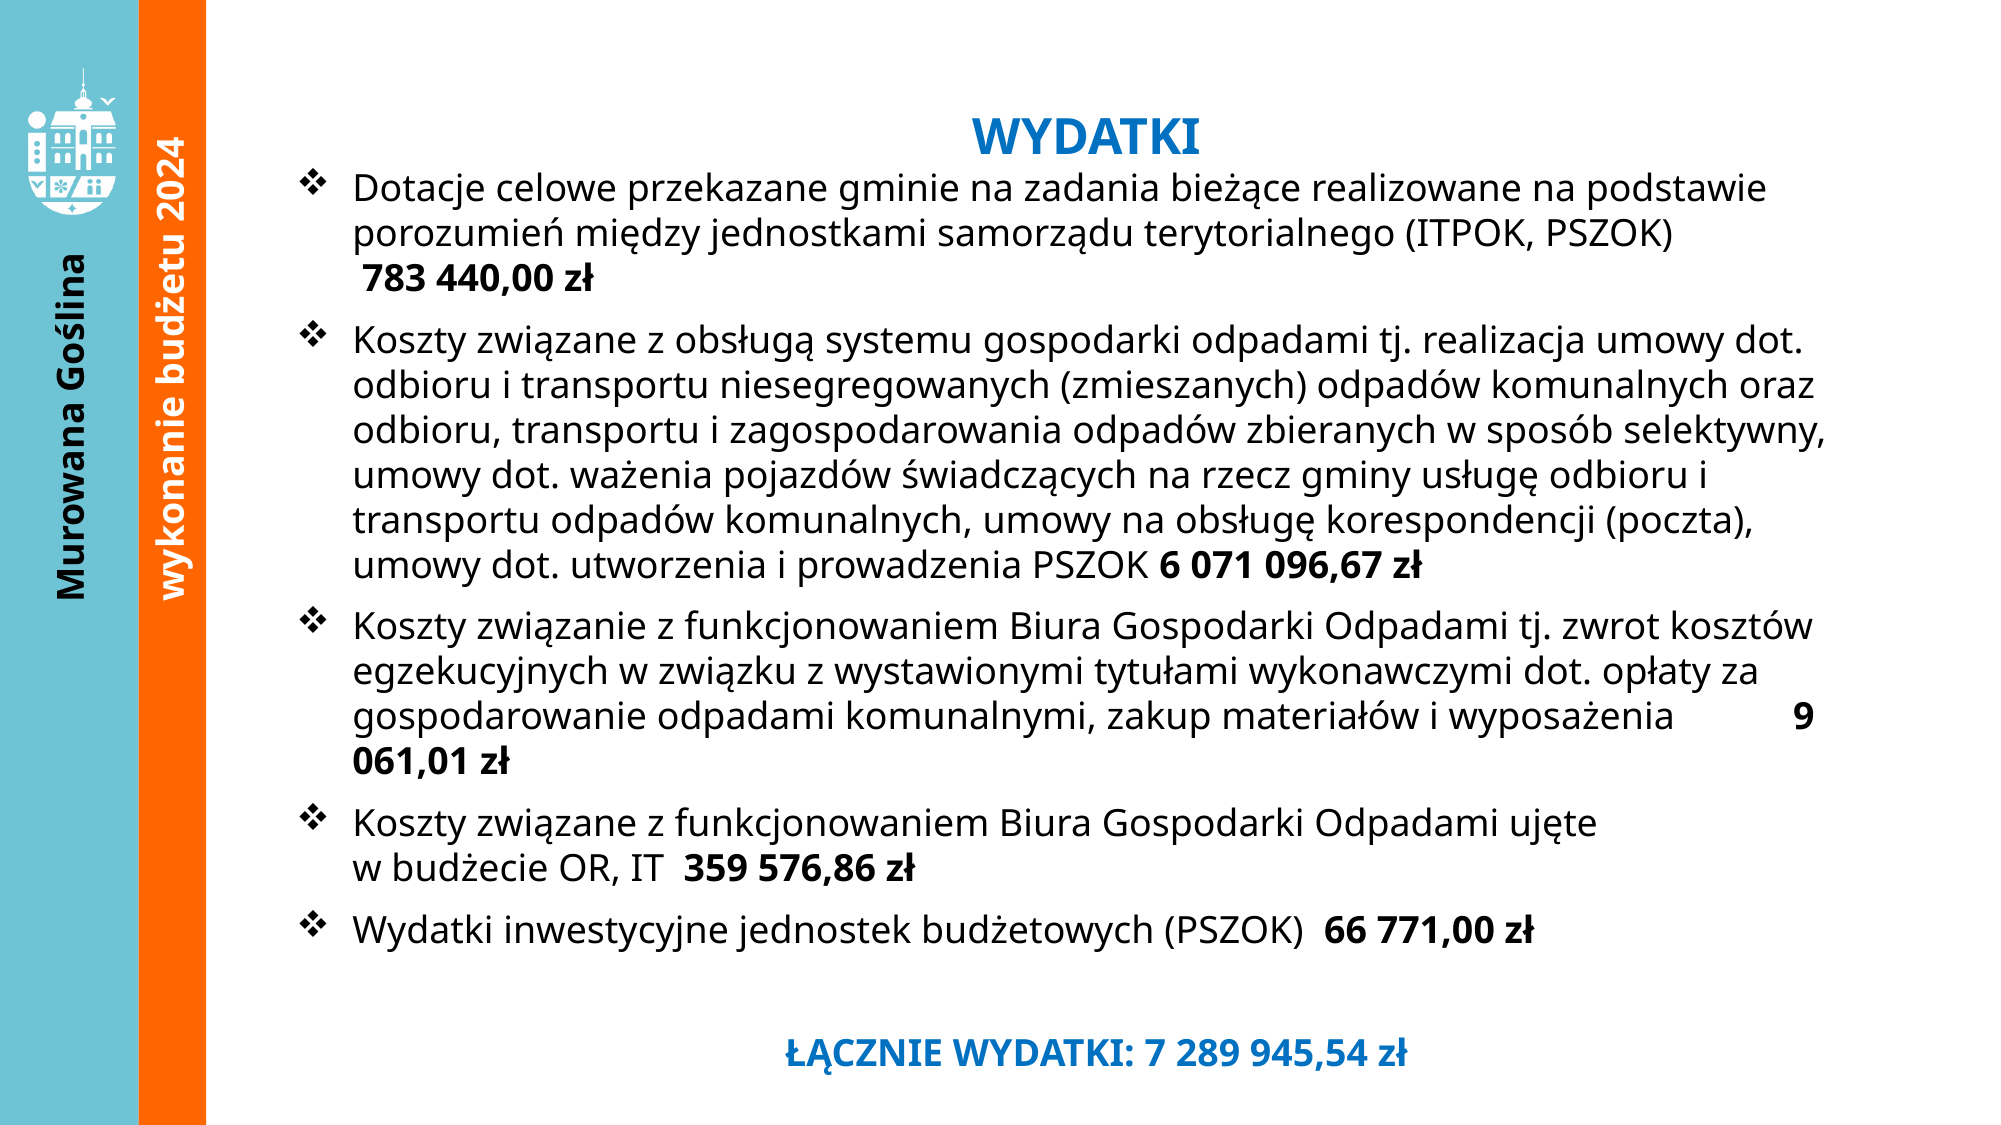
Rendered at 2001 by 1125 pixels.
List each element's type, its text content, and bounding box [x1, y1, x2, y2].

text_box WYDATKI Dotacje celowe przekazane gminie na zadania bieżące realizowane na podstawie porozumień między jednostkami samorządu terytorialnego (ITPOK, PSZOK) 783 440,00 zł Koszty związane z obsługą systemu gospodarki odpadami tj. realizacja umowy dot. odbioru i transportu niesegregowanych (zmieszanych) odpadów komunalnych oraz odbioru, transportu i zagospodarowania odpadów zbieranych w sposób selektywny, umowy dot. ważenia pojazdów świadczących na rzecz gminy usługę odbioru i transportu odpadów komunalnych, umowy na obsługę korespondencji (poczta), umowy dot. utworzenia i prowadzenia PSZOK 6 071 096,67 zł Koszty związanie z funkcjonowaniem Biura Gospodarki Odpadami tj. zwrot kosztów egzekucyjnych w związku z wystawionymi tytułami wykonawczymi dot. opłaty za gospodarowanie odpadami komunalnymi, zakup materiałów i wyposażenia 9 061,01 zł Koszty związane z funkcjonowaniem Biura Gospodarki Odpadami ujęte w budżecie OR, IT 359 576,86 zł Wydatki inwestycyjne jednostek budżetowych (PSZOK) 66 771,00 zł ŁĄCZNIE WYDATKI: 7 289 945,54 zł [281, 66, 1893, 1125]
text_box [138, 0, 207, 1125]
text_box wykonanie budżetu 2024 [139, 42, 199, 617]
picture [28, 68, 116, 225]
